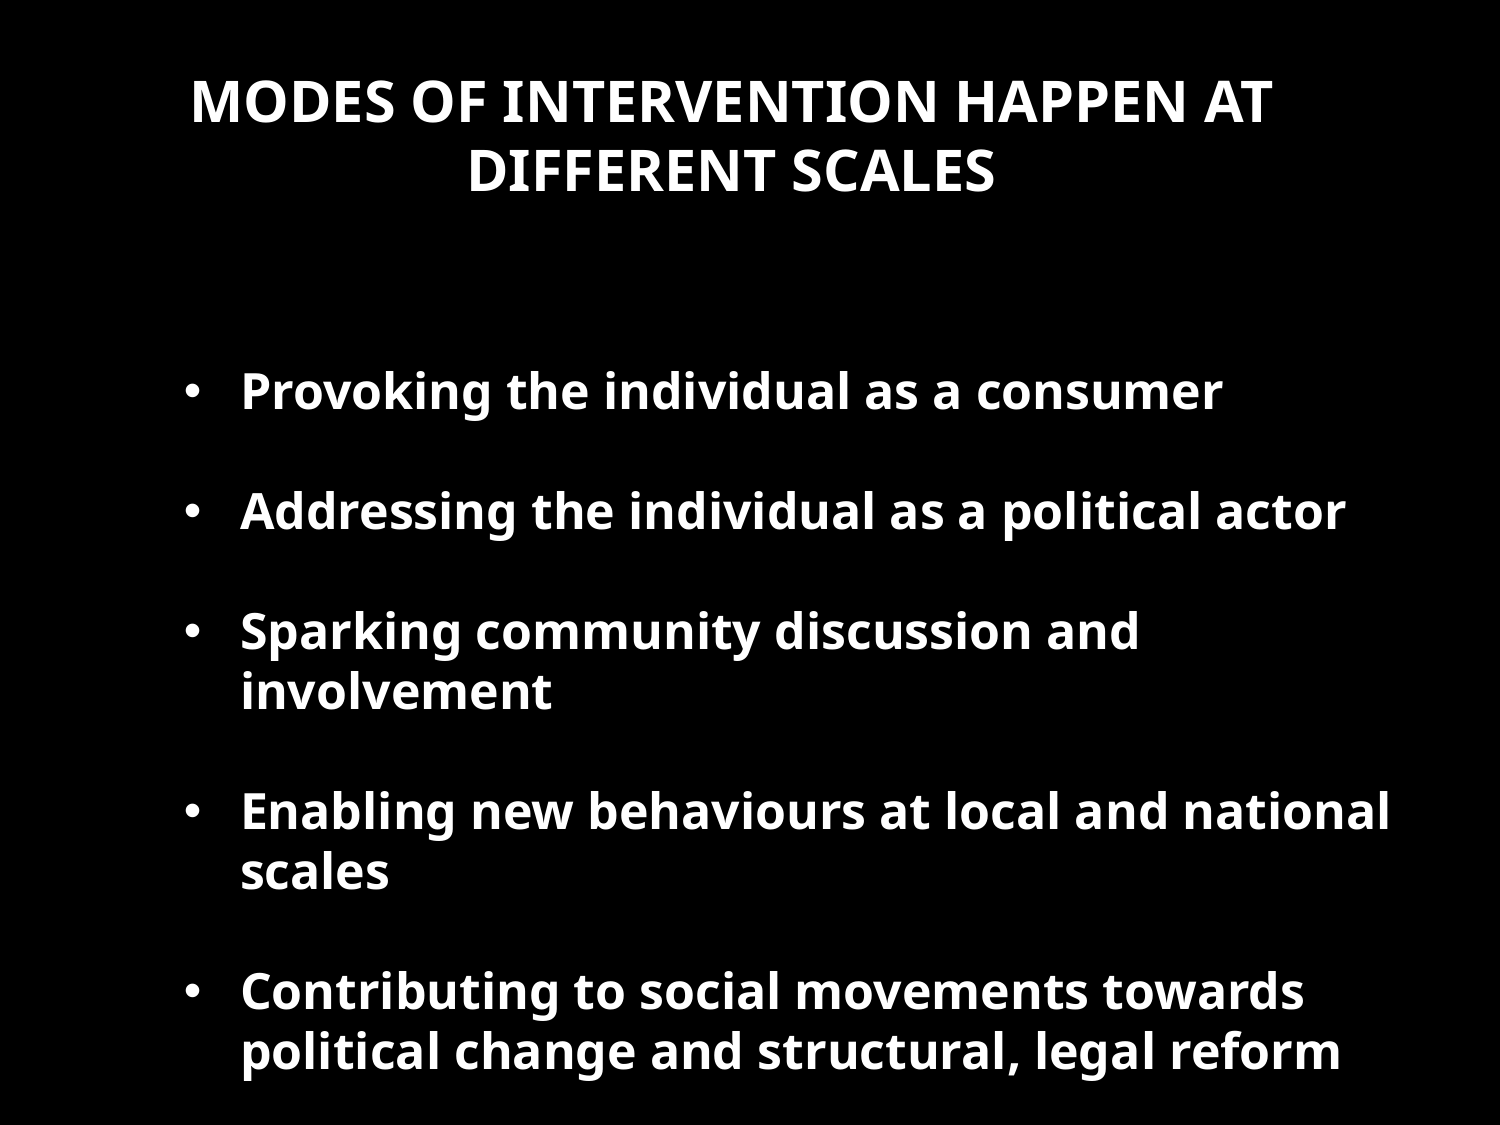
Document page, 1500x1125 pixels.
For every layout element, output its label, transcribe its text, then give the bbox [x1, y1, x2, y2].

text_box Provoking the individual as a consumer Addressing the individual as a political actor Sparking community discussion and involvement Enabling new behaviours at local and national scales Contributing to social movements towards political change and structural, legal reform [93, 297, 1461, 1088]
title Modes of intervention happen at different scales [94, 58, 1369, 282]
